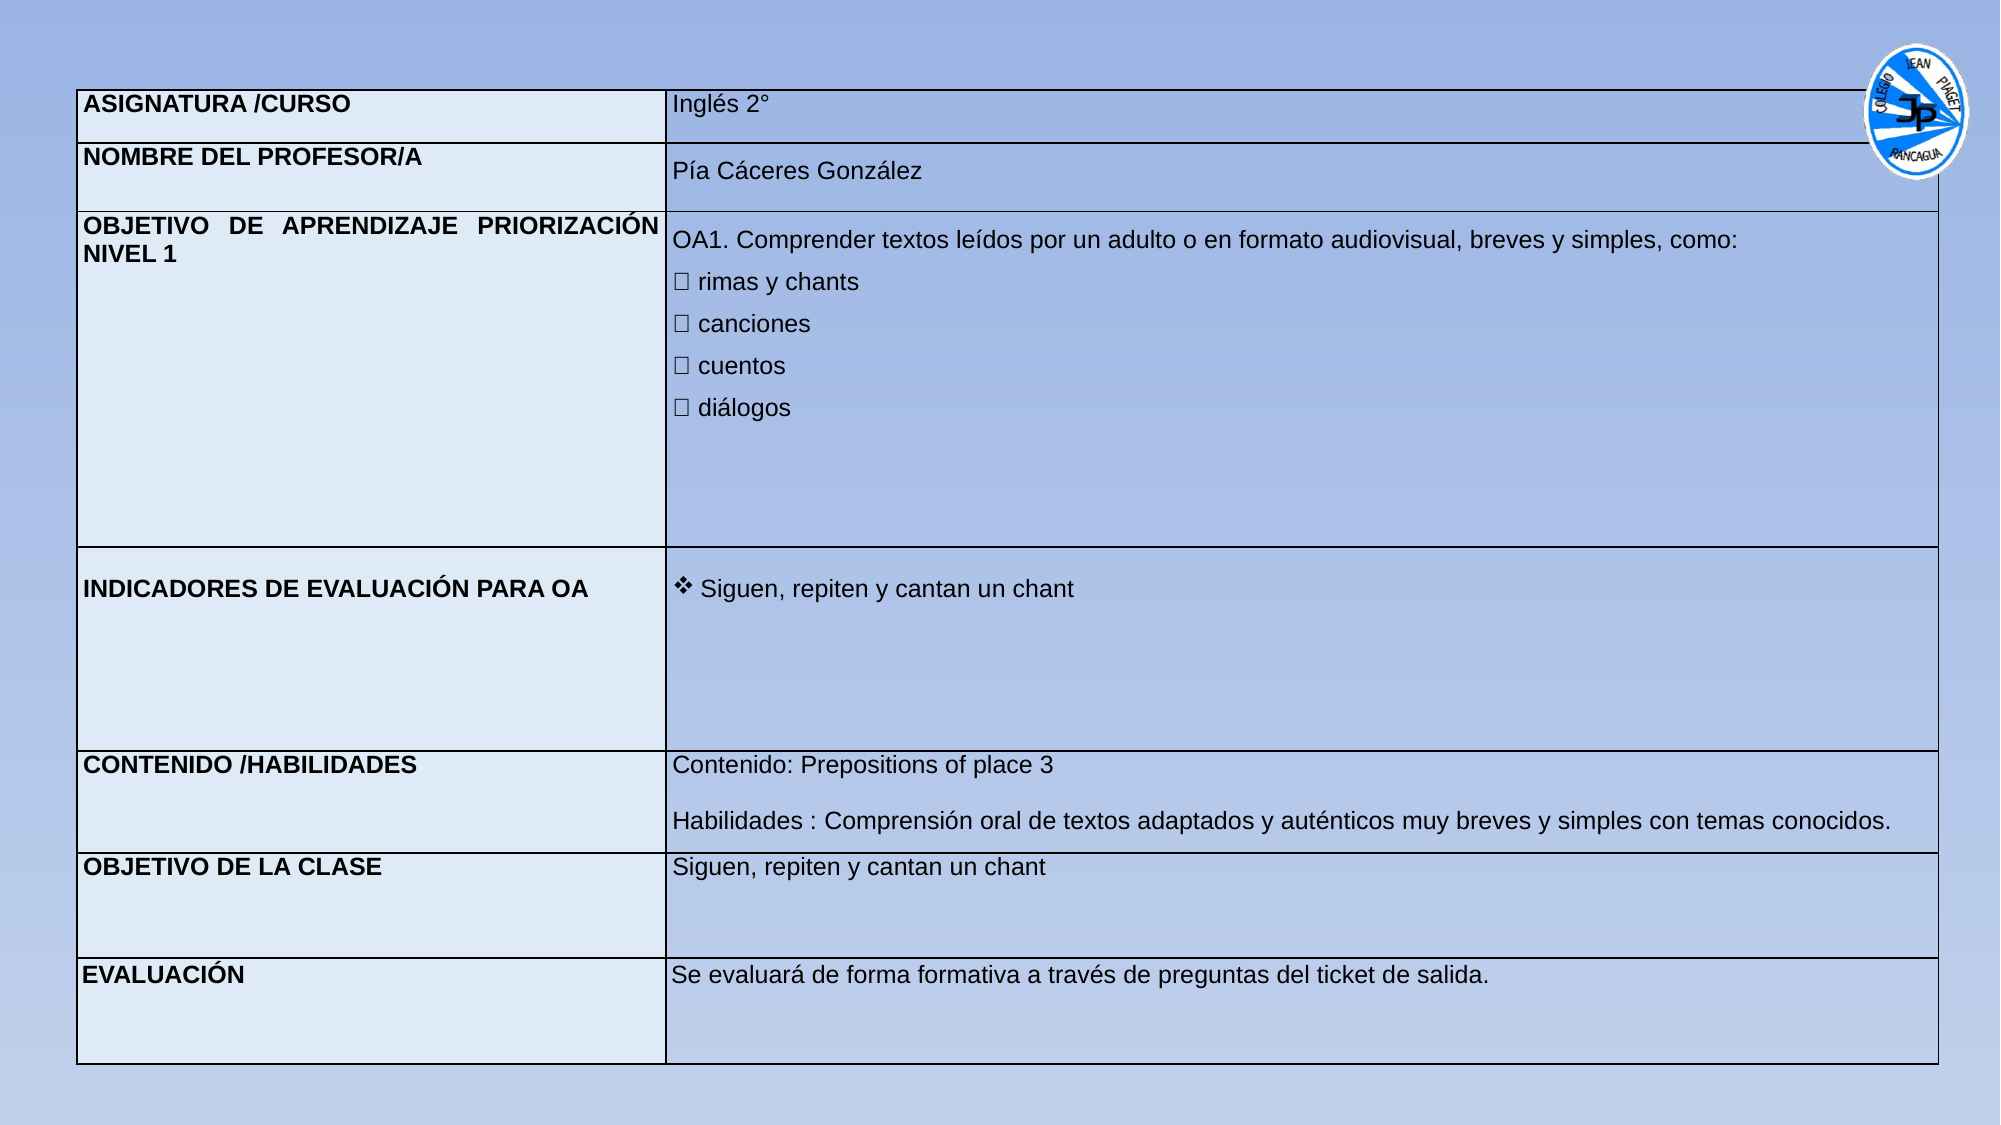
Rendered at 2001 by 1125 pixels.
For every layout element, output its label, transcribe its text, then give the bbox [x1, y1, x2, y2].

table_cell Siguen, repiten y cantan un chant [667, 548, 1938, 750]
table_cell INDICADORES DE EVALUACIÓN PARA OA [78, 548, 665, 750]
table_cell CONTENIDO /HABILIDADES [78, 752, 665, 852]
table_cell Siguen, repiten y cantan un chant [667, 854, 1938, 957]
table_cell OBJETIVO DE LA CLASE [78, 854, 665, 957]
table_cell OA1. Comprender textos leídos por un adulto o en formato audiovisual, breves y simples, como:  rimas y chants  canciones  cuentos  diálogos [667, 212, 1938, 546]
picture [1837, 41, 2000, 182]
table_cell Pía Cáceres González [667, 144, 1938, 211]
table_cell EVALUACIÓN [78, 959, 665, 1063]
table_cell OBJETIVO DE APRENDIZAJE PRIORIZACIÓN NIVEL 1 [78, 212, 665, 546]
table_header ASIGNATURA /CURSO [78, 91, 665, 142]
table_header Inglés 2° [667, 91, 1832, 142]
table_cell NOMBRE DEL PROFESOR/A [78, 144, 665, 211]
table_cell Se evaluará de forma formativa a través de preguntas del ticket de salida. [667, 959, 1938, 1063]
table_cell Contenido: Prepositions of place 3 Habilidades : Comprensión oral de textos adaptados y auténticos muy breves y simples con temas conocidos. [667, 752, 1938, 852]
